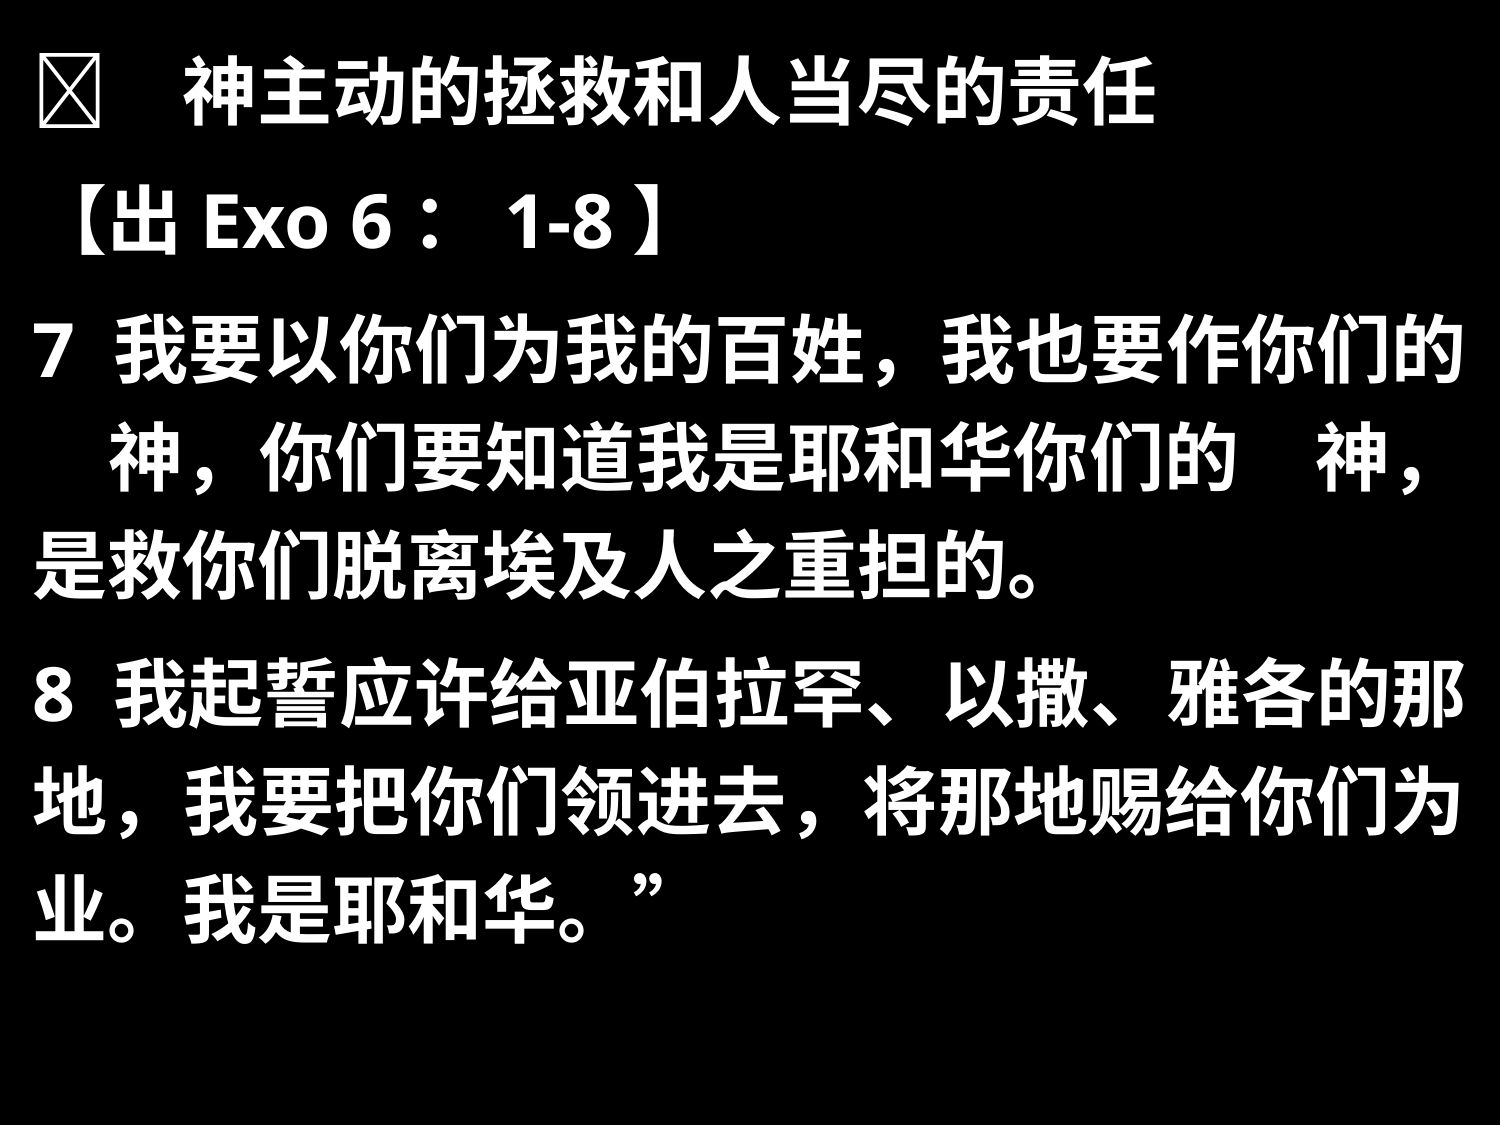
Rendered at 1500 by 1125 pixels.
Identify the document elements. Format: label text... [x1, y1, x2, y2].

list  神主动的拯救和人当尽的责任 【出Exo 6：1-8】 7 我要以你们为我的百姓，我也要作你们的 神，你们要知道我是耶和华你们的 神，是救你们脱离埃及人之重担的。 8 我起誓应许给亚伯拉罕、以撒、雅各的那地，我要把你们领进去，将那地赐给你们为业。我是耶和华。” [17, 19, 1483, 1106]
